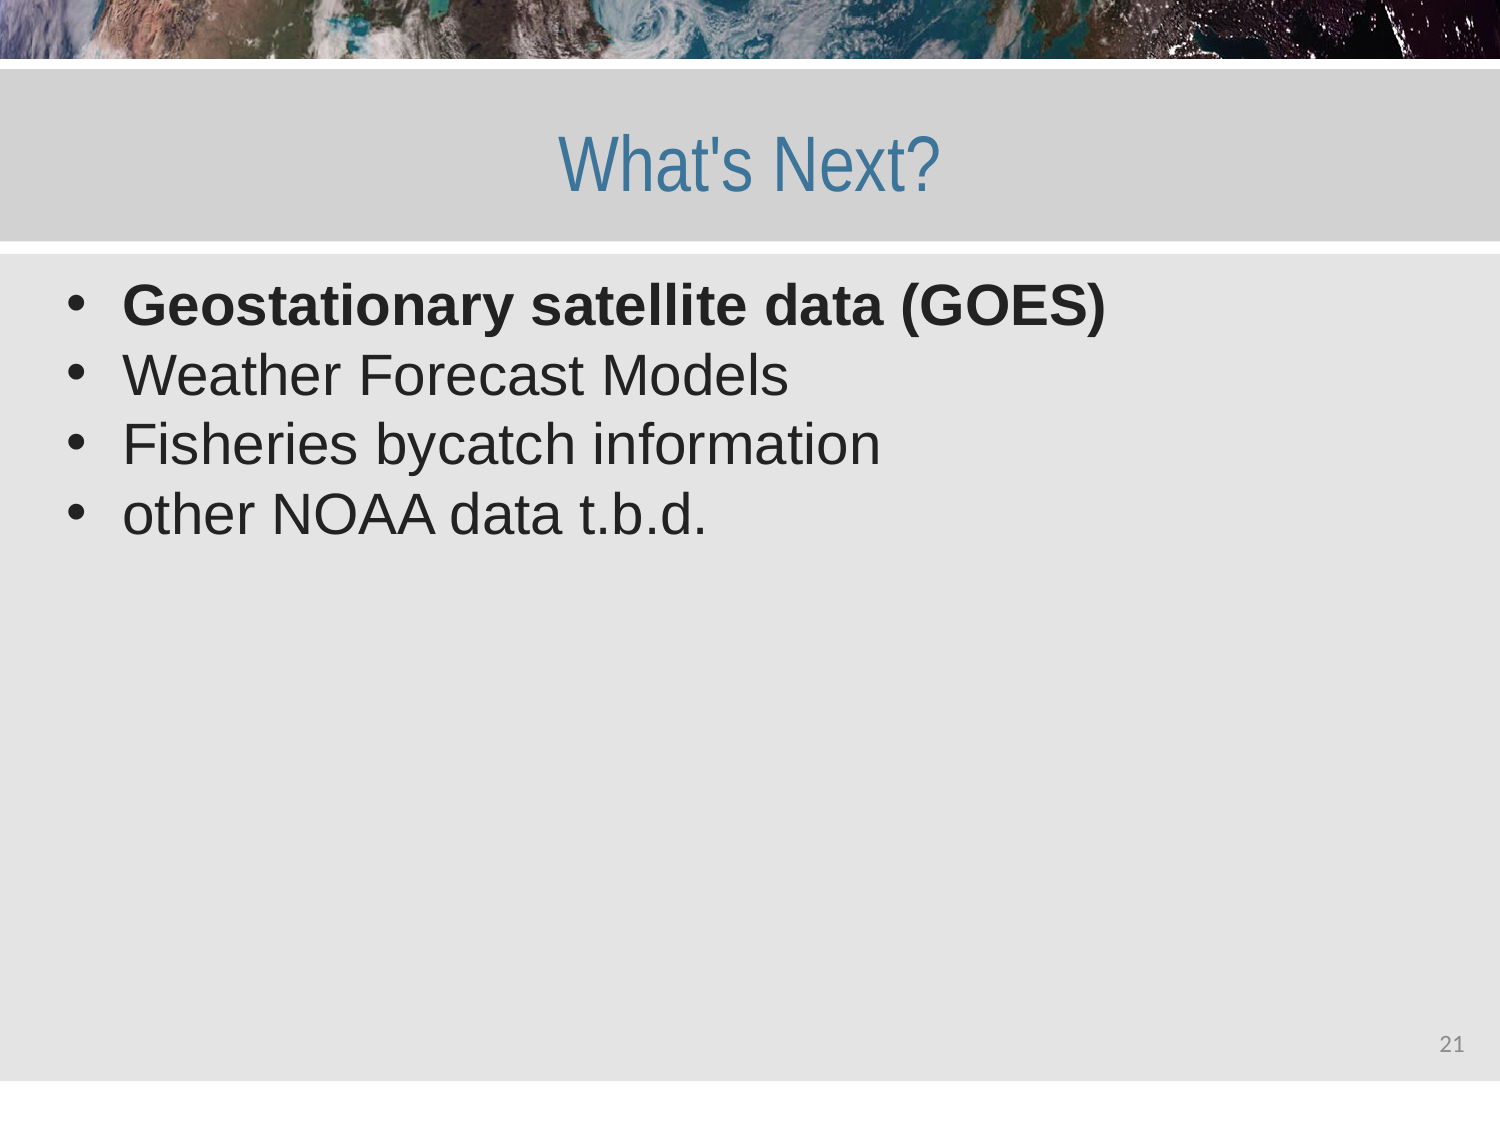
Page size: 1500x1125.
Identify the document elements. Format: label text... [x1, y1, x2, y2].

list Geostationary satellite data (GOES) Weather Forecast Models Fisheries bycatch information other NOAA data t.b.d. [51, 252, 1449, 1000]
slide_number 21 [1389, 1019, 1480, 1106]
picture [0, 0, 1500, 59]
title What's Next? [51, 97, 1449, 223]
